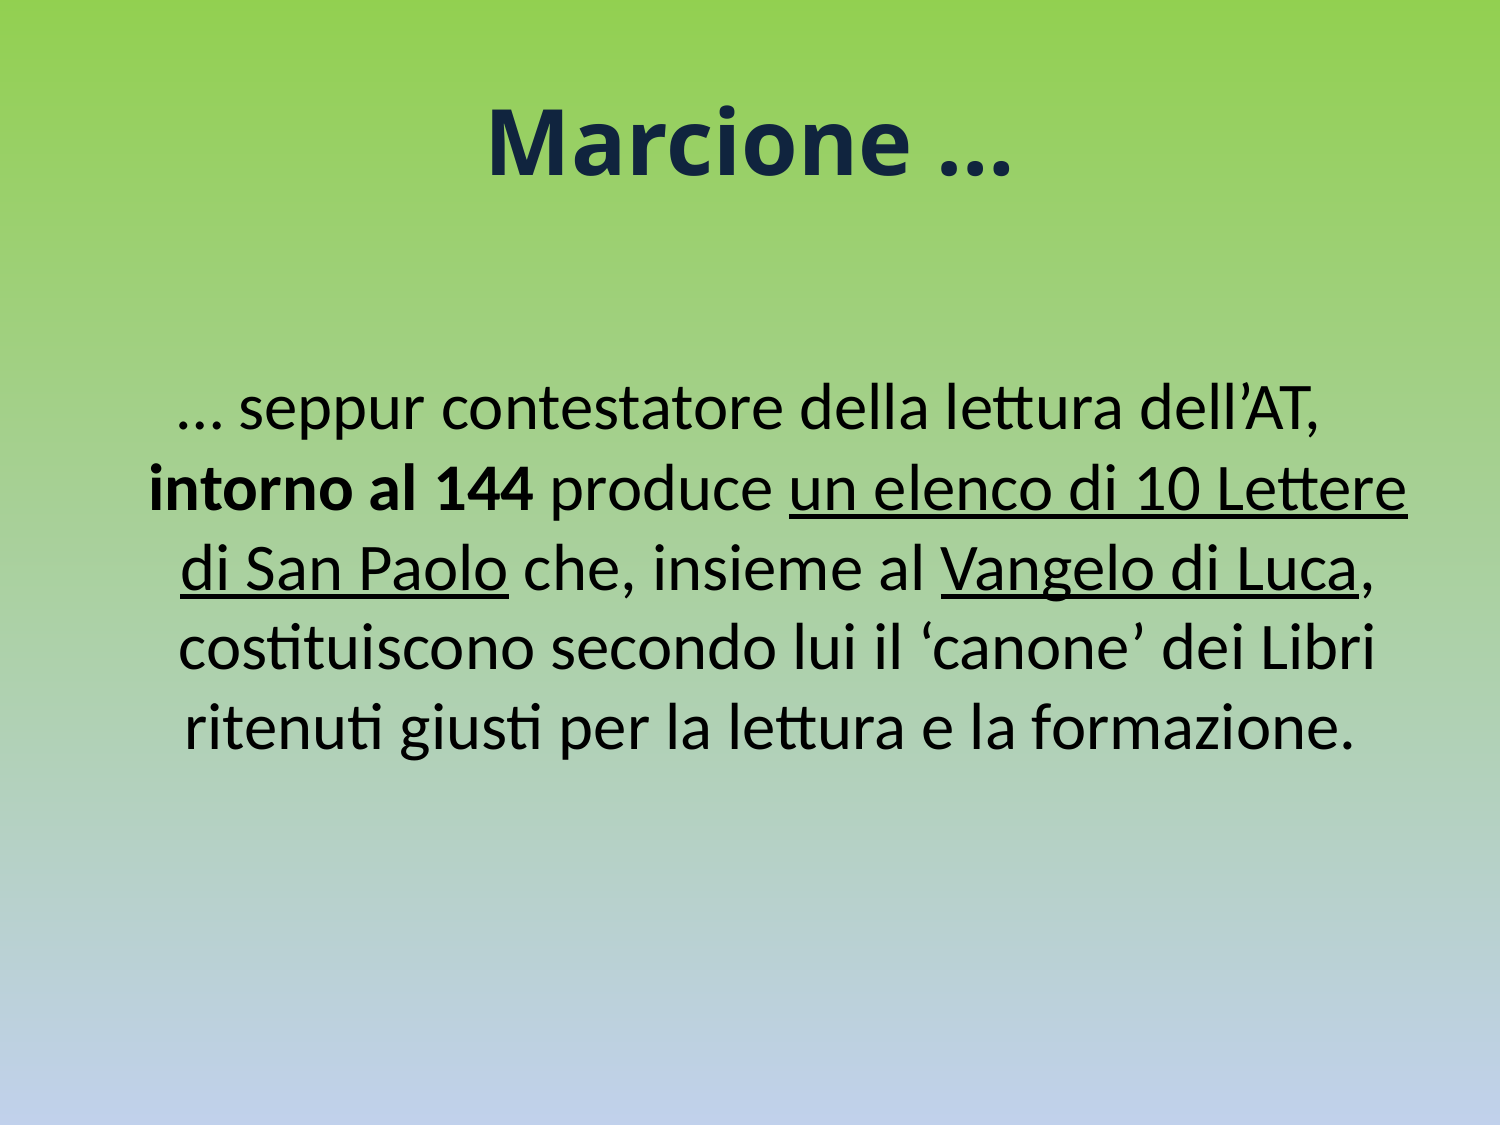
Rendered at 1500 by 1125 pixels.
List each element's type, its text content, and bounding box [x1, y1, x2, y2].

list … seppur contestatore della lettura dell’AT, intorno al 144 produce un elenco di 10 Lettere di San Paolo che, insieme al Vangelo di Luca, costituiscono secondo lui il ‘canone’ dei Libri ritenuti giusti per la lettura e la formazione. [75, 262, 1425, 1005]
title Marcione … [75, 45, 1425, 233]
